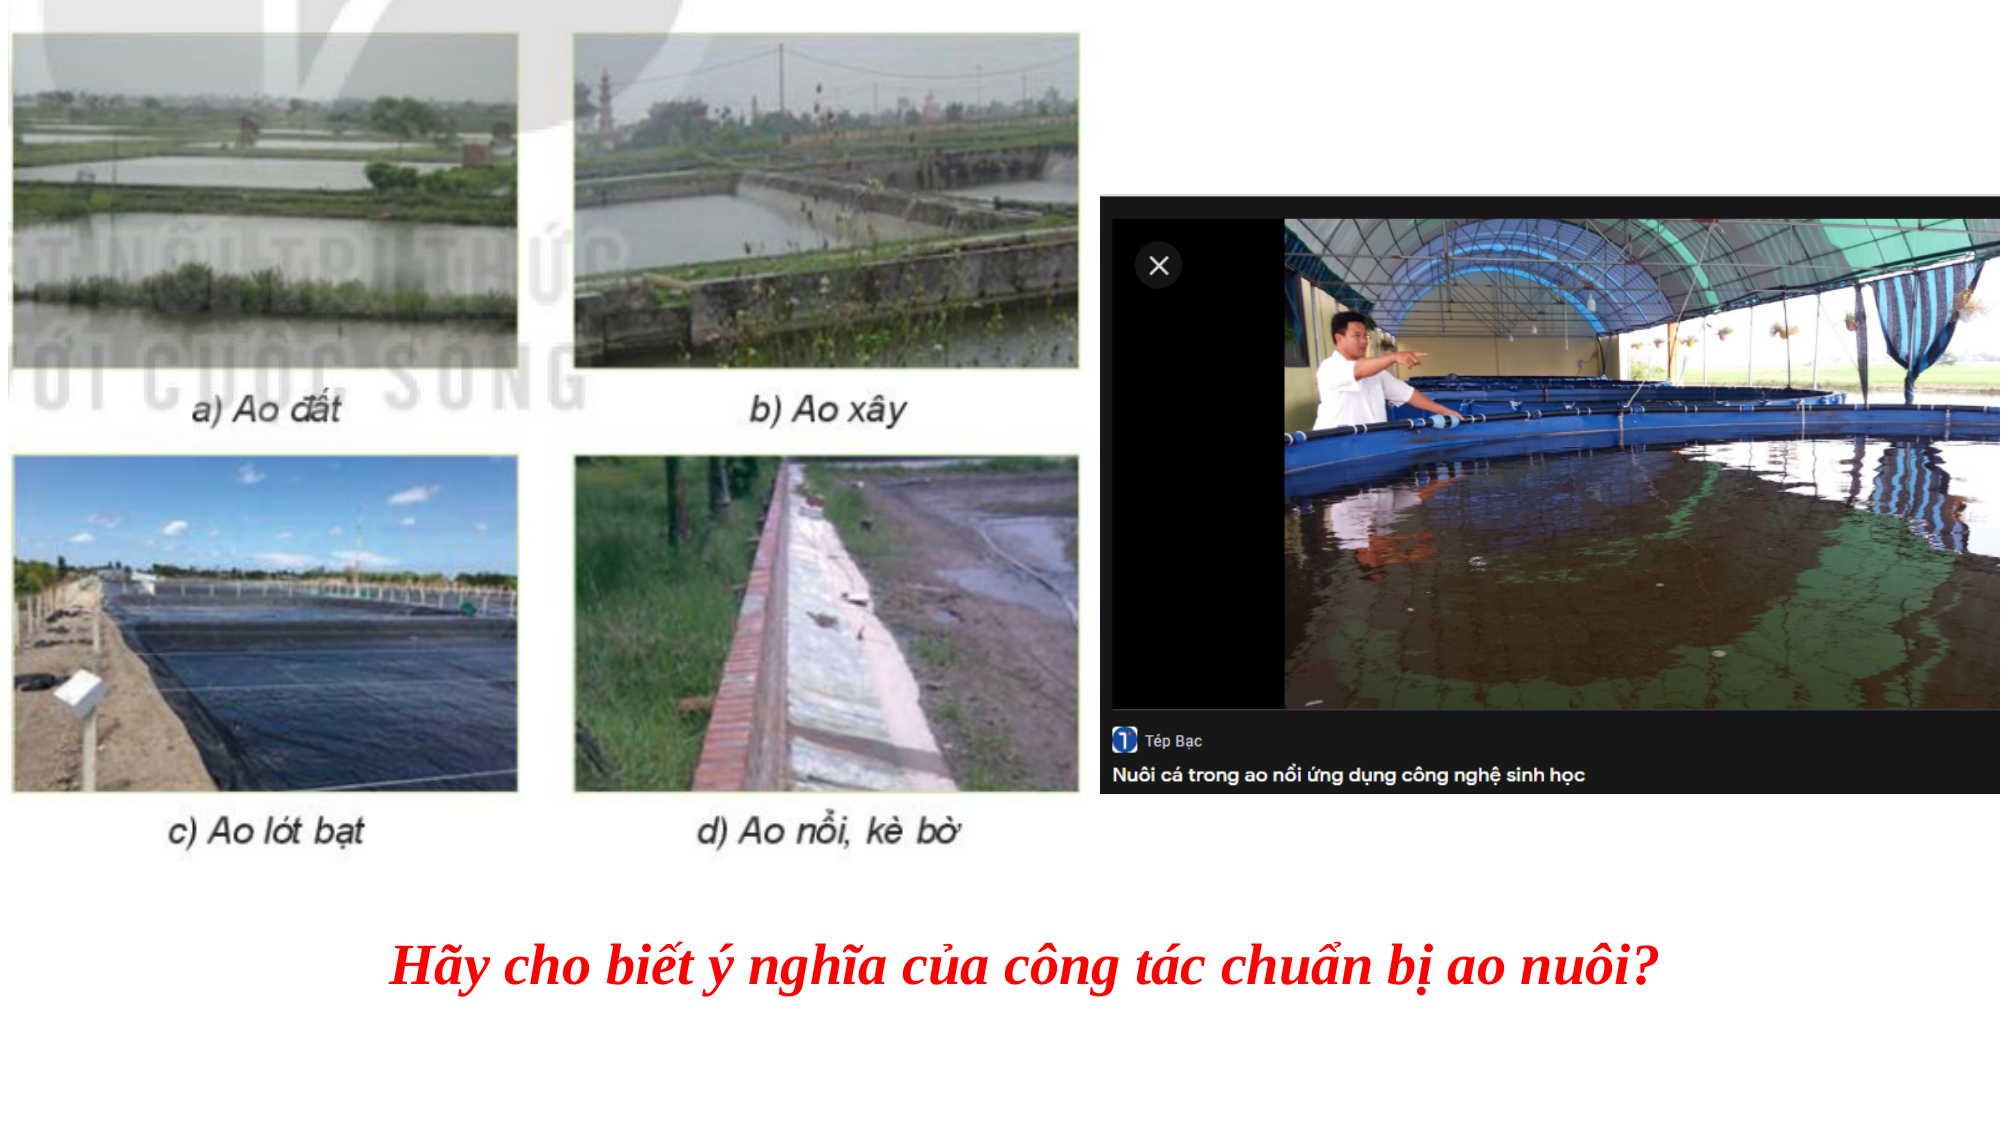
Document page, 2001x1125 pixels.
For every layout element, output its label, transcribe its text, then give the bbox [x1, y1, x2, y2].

picture [8, 0, 2000, 865]
text_box Hãy cho biết ý nghĩa của công tác chuẩn bị ao nuôi? [374, 918, 1677, 1004]
